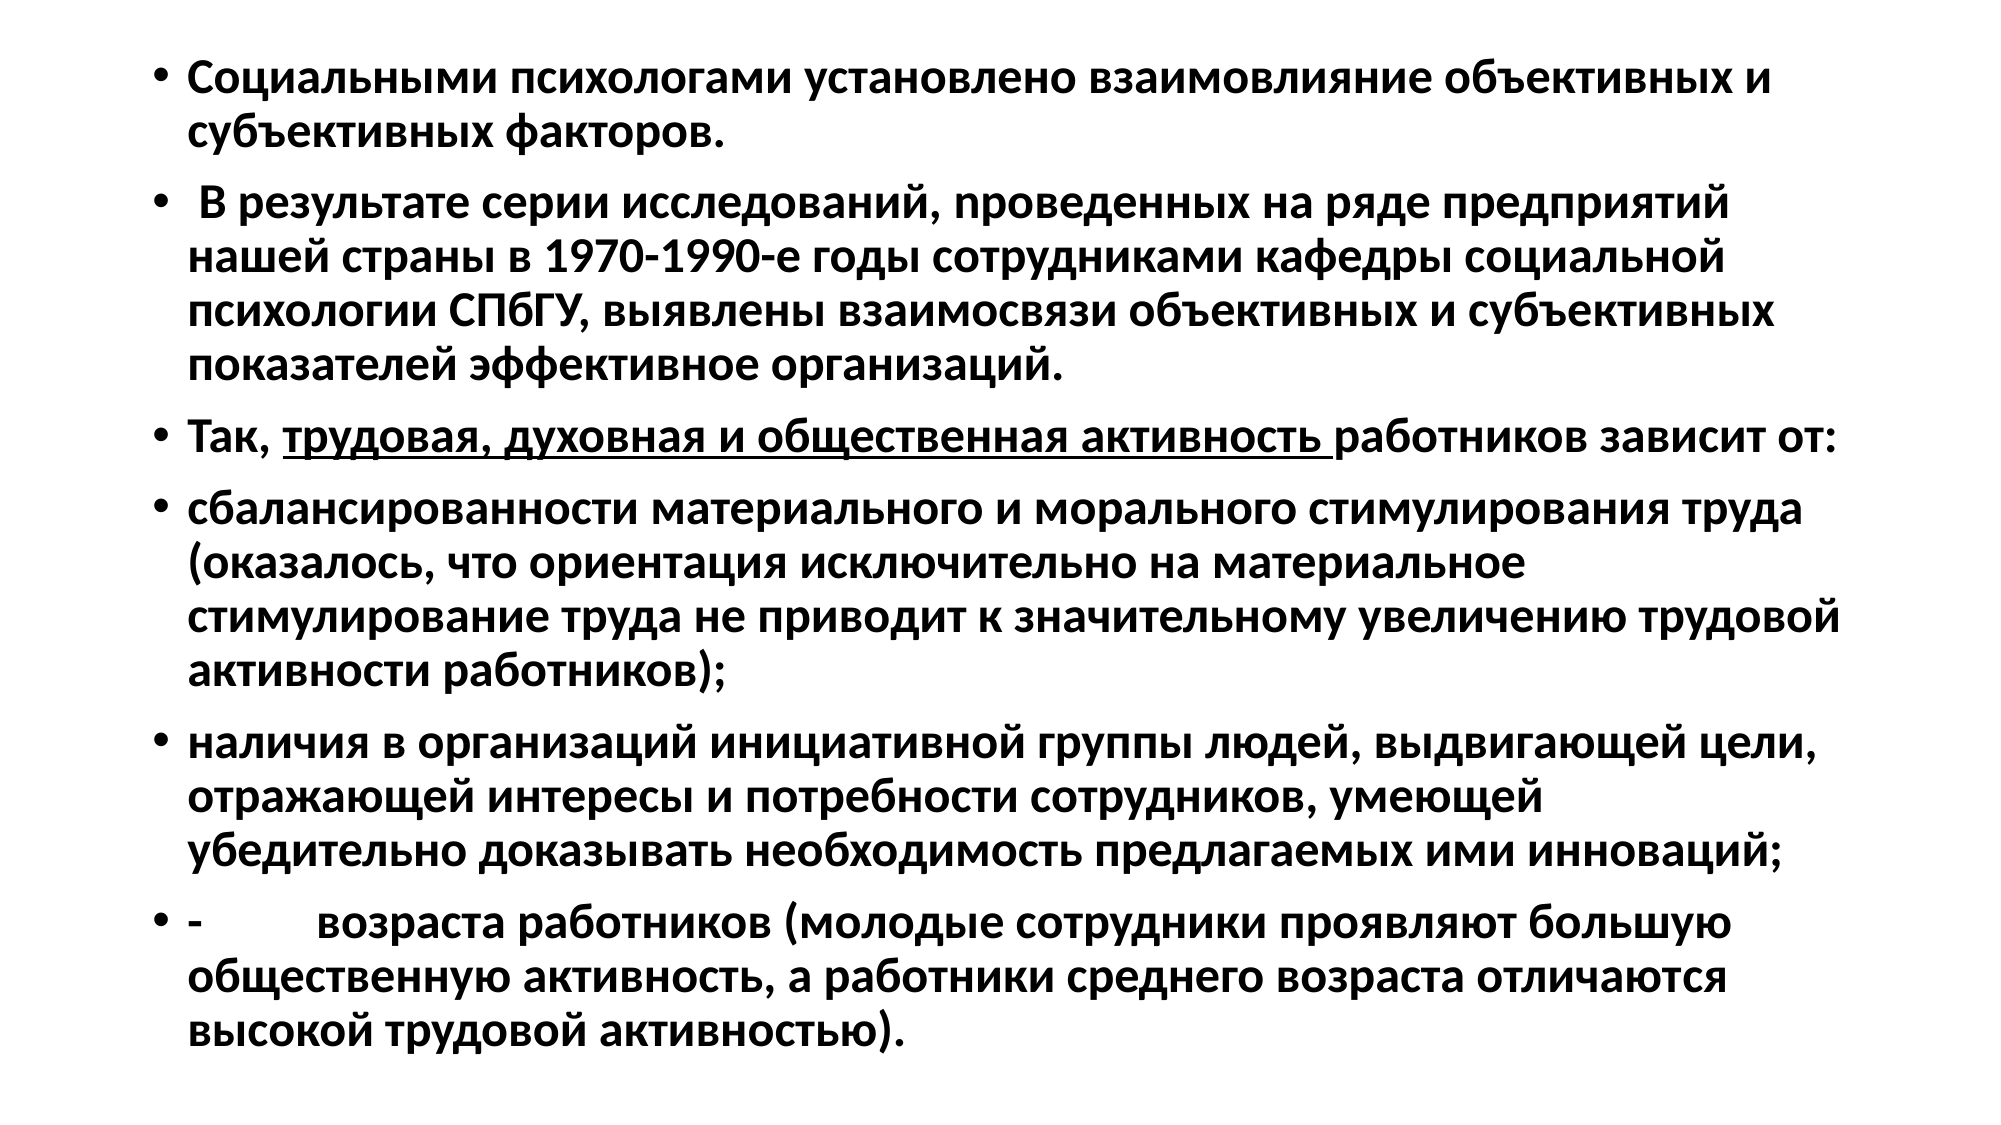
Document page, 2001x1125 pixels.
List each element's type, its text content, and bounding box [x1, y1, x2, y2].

list Социальными психологами установлено взаимовлияние объективных и субъективных факторов. В результате серии исследований, npoведенных на ряде предприятий нашей страны в 1970-1990-е годы сотрудниками кафедры социальной психологии СПбГУ, выявлены взаимосвязи объективных и субъективных показателей эффективное организаций. Так, трудовая, духовная и общественная активность работников зависит от: сбалансированности материального и морального стимулирования труда (оказалось, что ориентация исключительно на материальное стимулирование труда не приводит к значительному увеличению трудовой активности работников); наличия в организаций инициативной группы людей, выдвигающей цели, отражающей интересы и потребности сотрудников, умеющей убедительно доказывать необходимость предлагаемых ими инноваций; - возраста работников (молодые сотрудники проявляют большую общественную активность, а работники среднего возраста отличают­ся высокой трудовой активностью). [137, 42, 1863, 1125]
